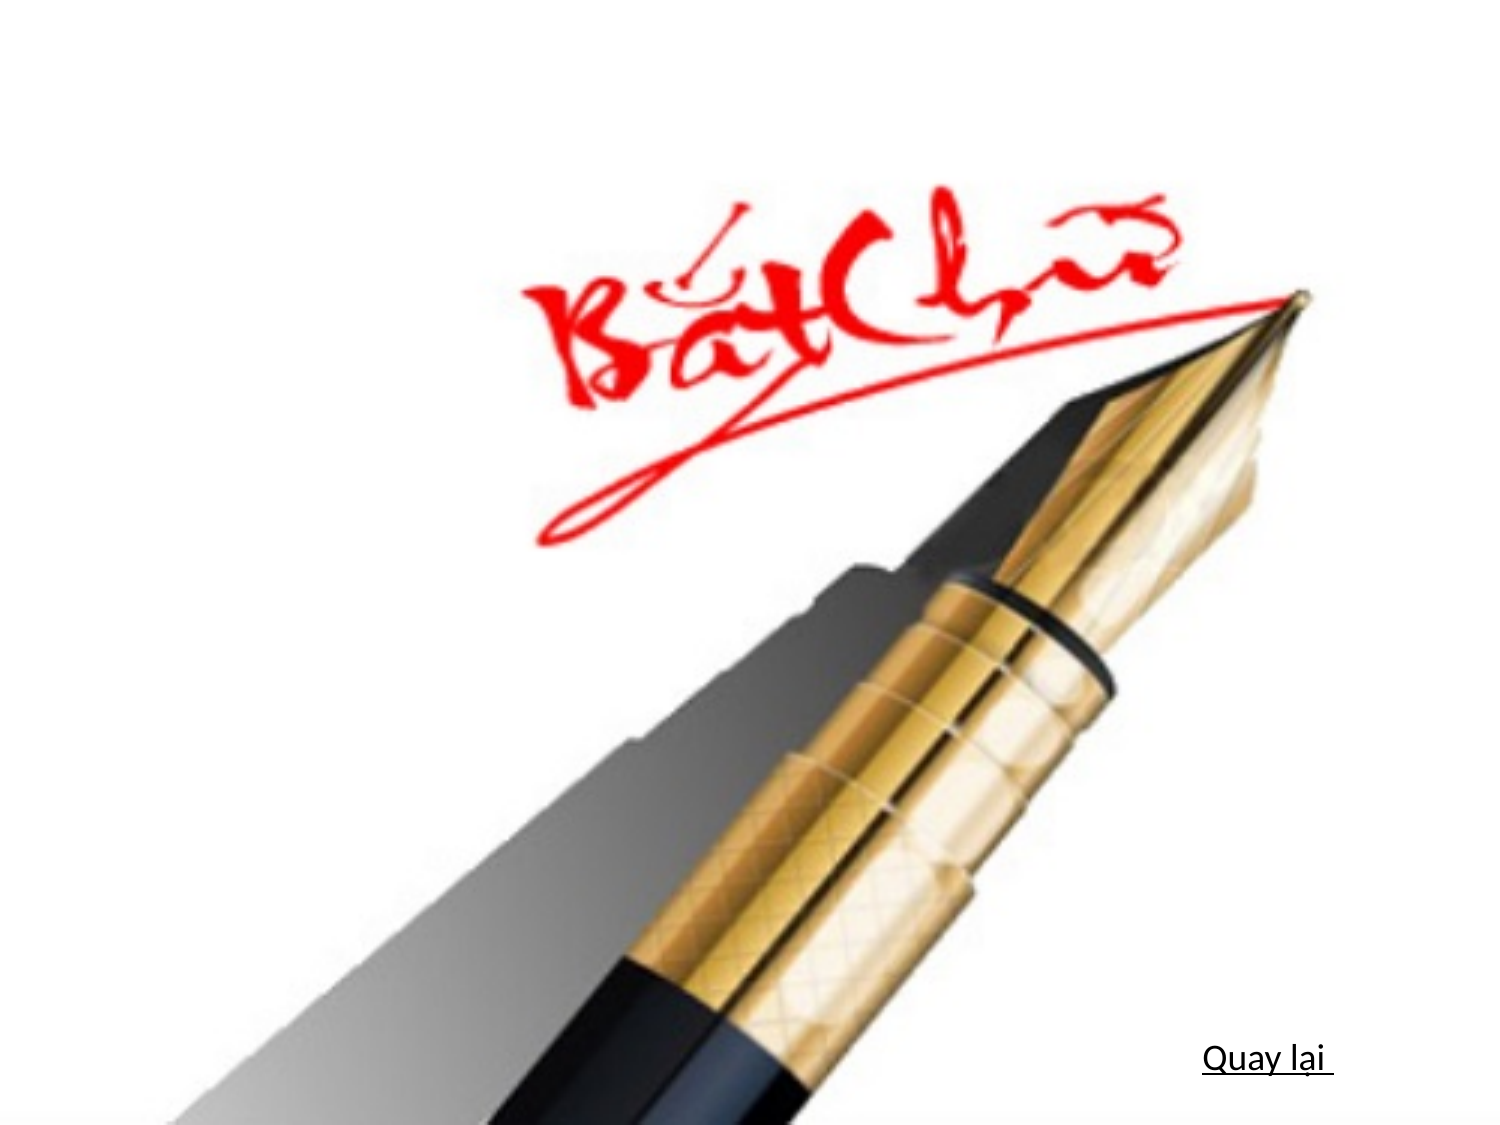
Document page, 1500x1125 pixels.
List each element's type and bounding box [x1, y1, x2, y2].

list [0, 0, 1500, 1125]
